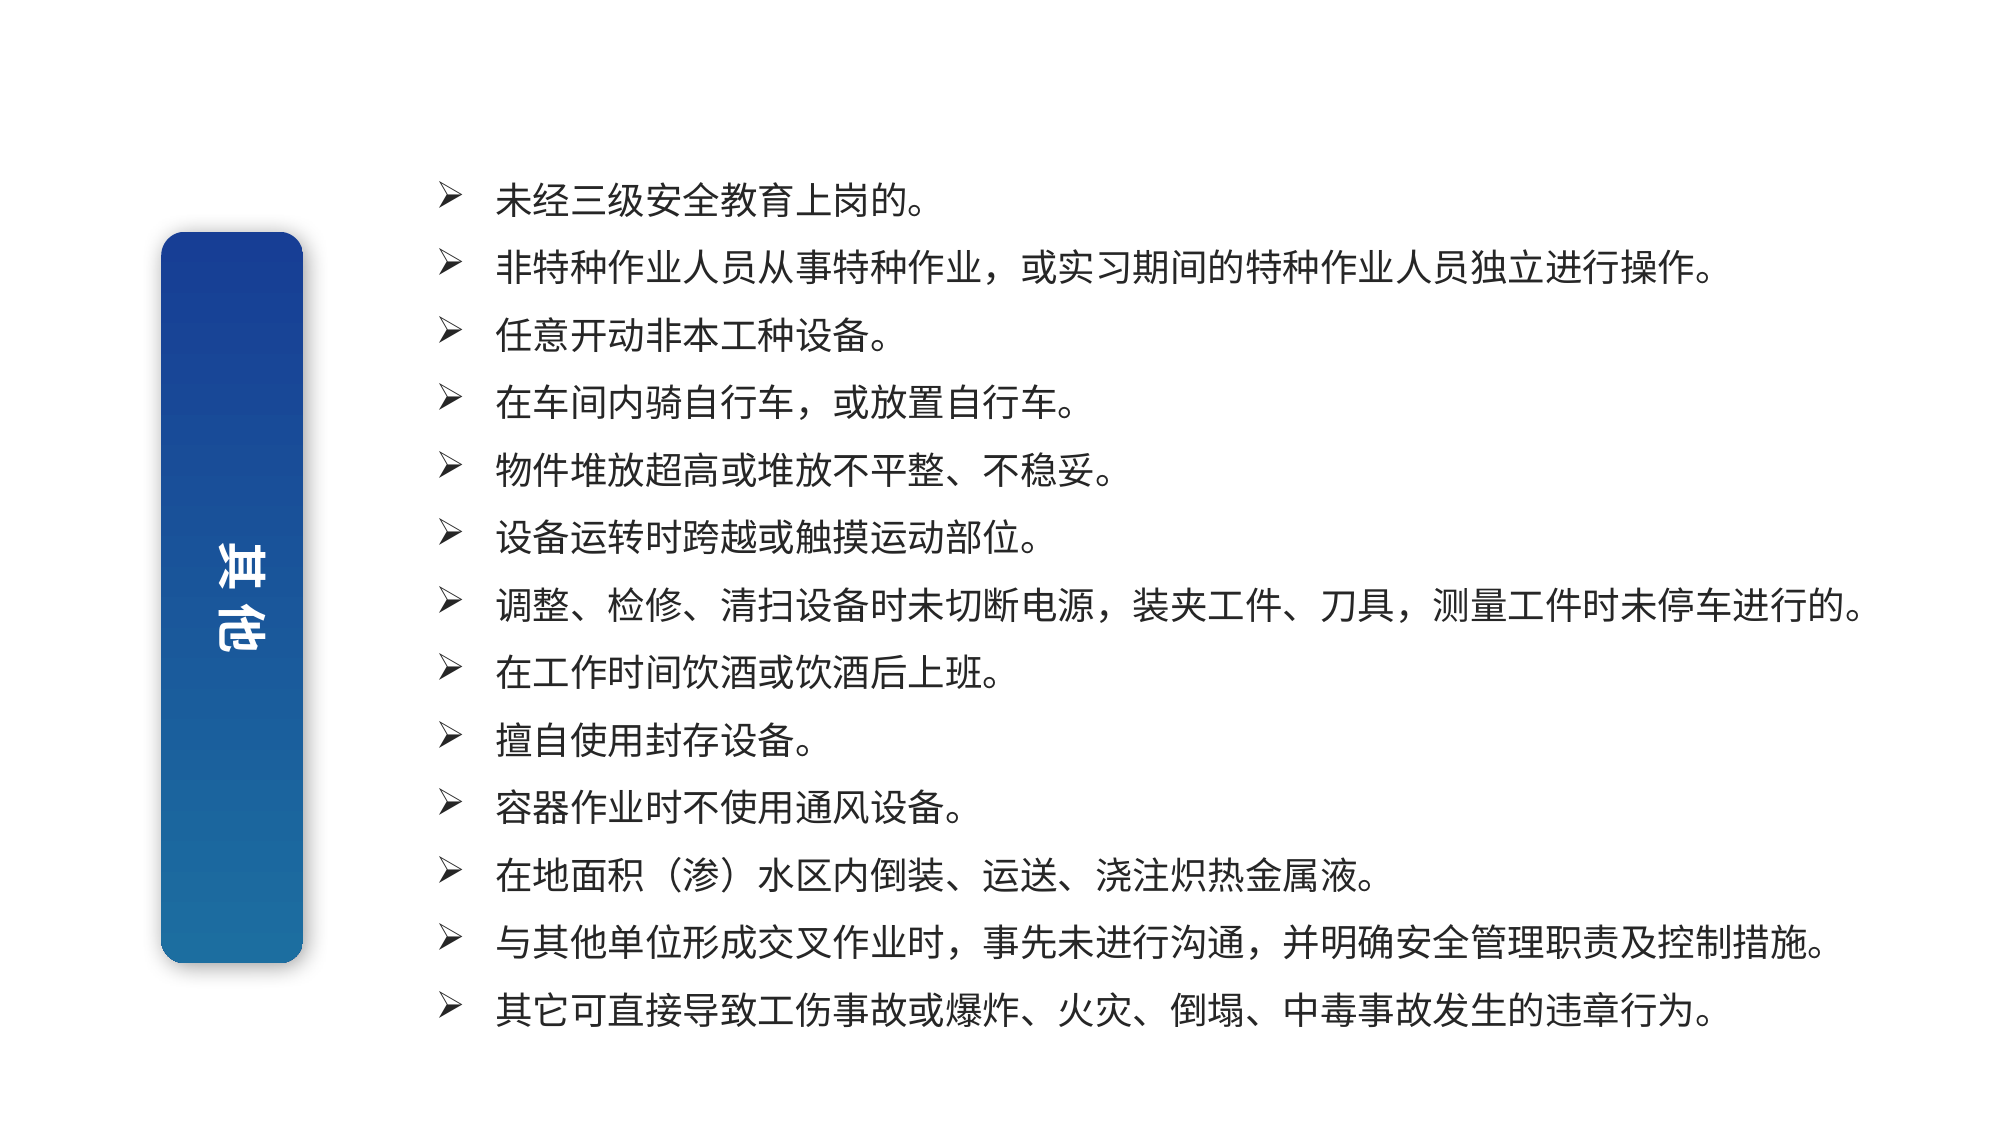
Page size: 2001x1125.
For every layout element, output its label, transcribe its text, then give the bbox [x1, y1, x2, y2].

text_box 其他 [189, 526, 275, 669]
text_box 未经三级安全教育上岗的。 非特种作业人员从事特种作业，或实习期间的特种作业人员独立进行操作。 任意开动非本工种设备。 在车间内骑自行车，或放置自行车。 物件堆放超高或堆放不平整、不稳妥。 设备运转时跨越或触摸运动部位。 调整、检修、清扫设备时未切断电源，装夹工件、刀具，测量工件时未停车进行的。 在工作时间饮酒或饮酒后上班。 擅自使用封存设备。 容器作业时不使用通风设备。 在地面积（渗）水区内倒装、运送、浇注炽热金属液。 与其他单位形成交叉作业时，事先未进行沟通，并明确安全管理职责及控制措施。 其它可直接导致工伤事故或爆炸、火灾、倒塌、中毒事故发生的违章行为。 [421, 146, 1945, 1040]
text_box [161, 231, 304, 964]
